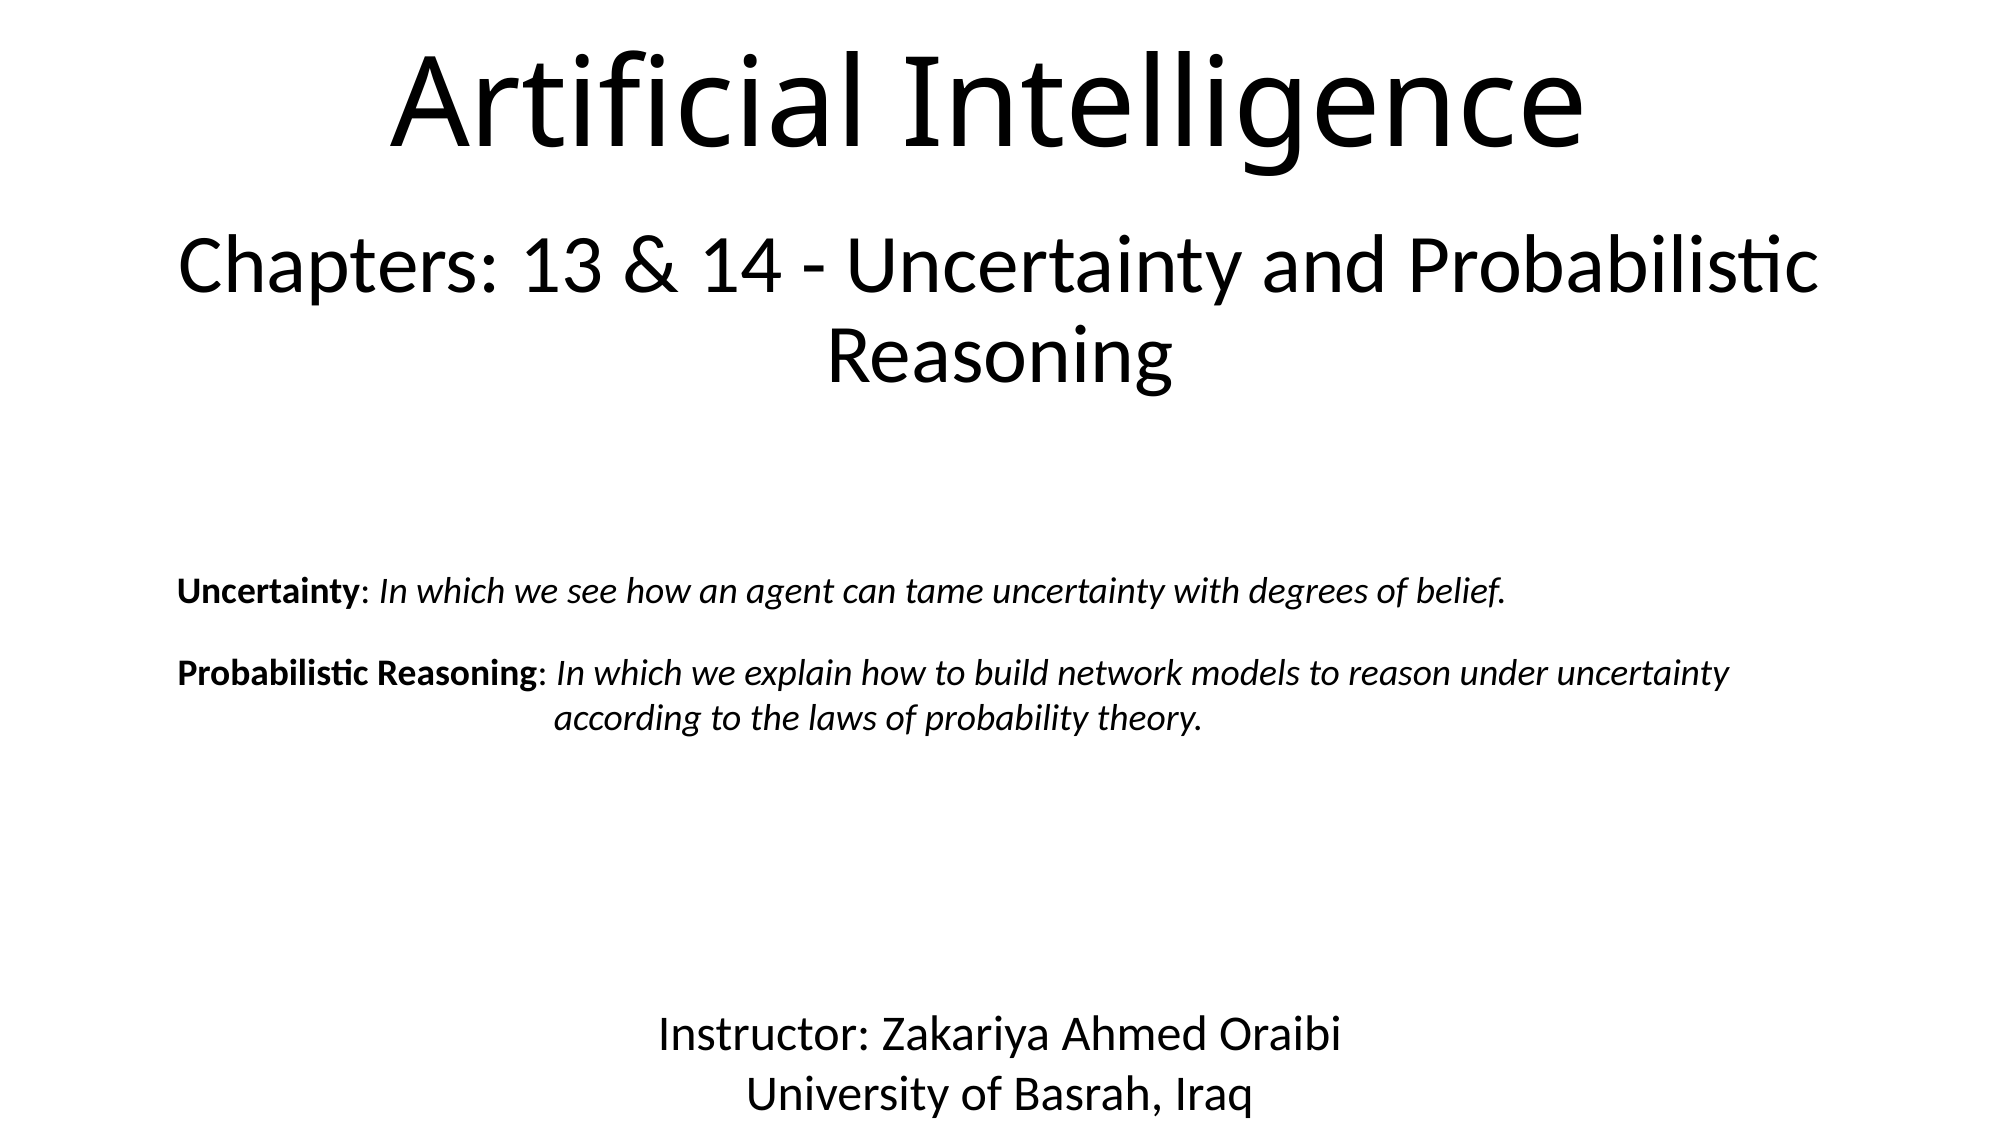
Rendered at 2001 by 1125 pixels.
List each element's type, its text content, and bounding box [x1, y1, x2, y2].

title Artificial Intelligence [0, 0, 1990, 181]
text_box Instructor: Zakariya Ahmed Oraibi University of Basrah, Iraq [0, 992, 2000, 1125]
text_box Probabilistic Reasoning: In which we explain how to build network models to reason under uncertainty according to the laws of probability theory. [162, 640, 1851, 745]
subtitle Chapters: 13 & 14 - Uncertainty and Probabilistic Reasoning [0, 213, 2000, 423]
text_box Uncertainty: In which we see how an agent can tame uncertainty with degrees of belief. [162, 558, 1851, 619]
